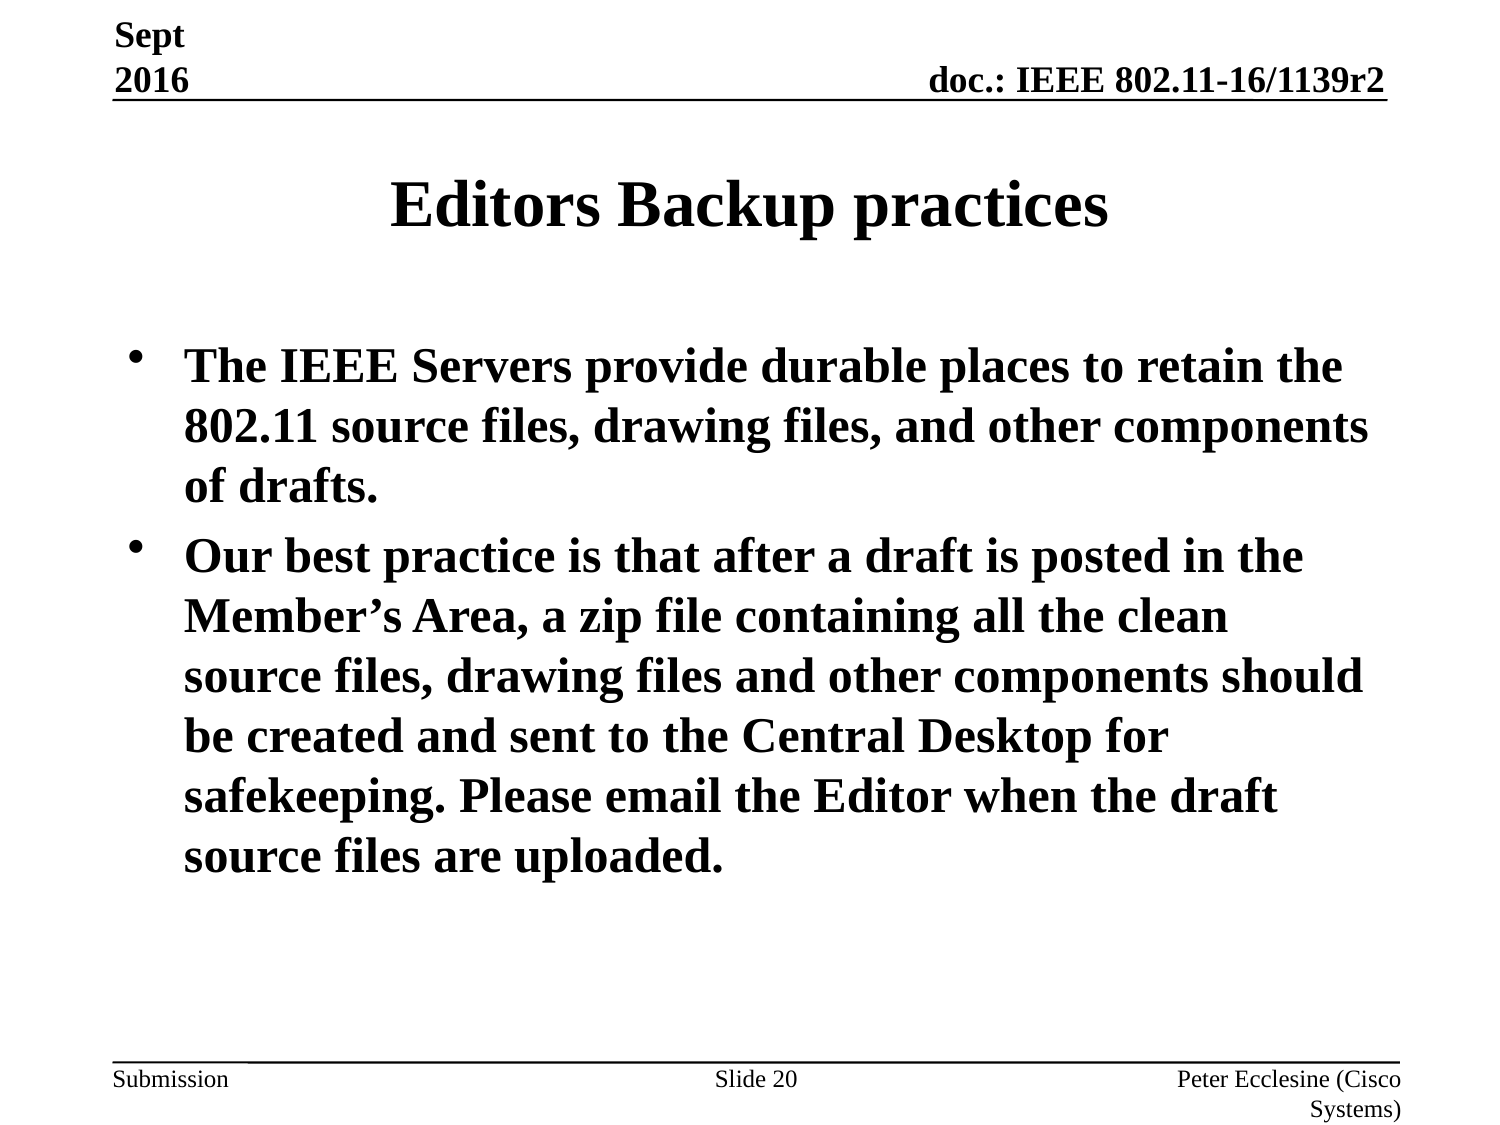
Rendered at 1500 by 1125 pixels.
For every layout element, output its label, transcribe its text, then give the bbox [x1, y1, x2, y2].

title Editors Backup practices [112, 112, 1388, 288]
list The IEEE Servers provide durable places to retain the 802.11 source files, drawing files, and other components of drafts. Our best practice is that after a draft is posted in the Member’s Area, a zip file containing all the clean source files, drawing files and other components should be created and sent to the Central Desktop for safekeeping. Please email the Editor when the draft source files are uploaded. [112, 324, 1388, 1001]
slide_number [114, 54, 265, 101]
footer Peter Ecclesine (Cisco Systems) [1164, 1061, 1402, 1093]
slide_number Slide 20 [712, 1061, 800, 1093]
